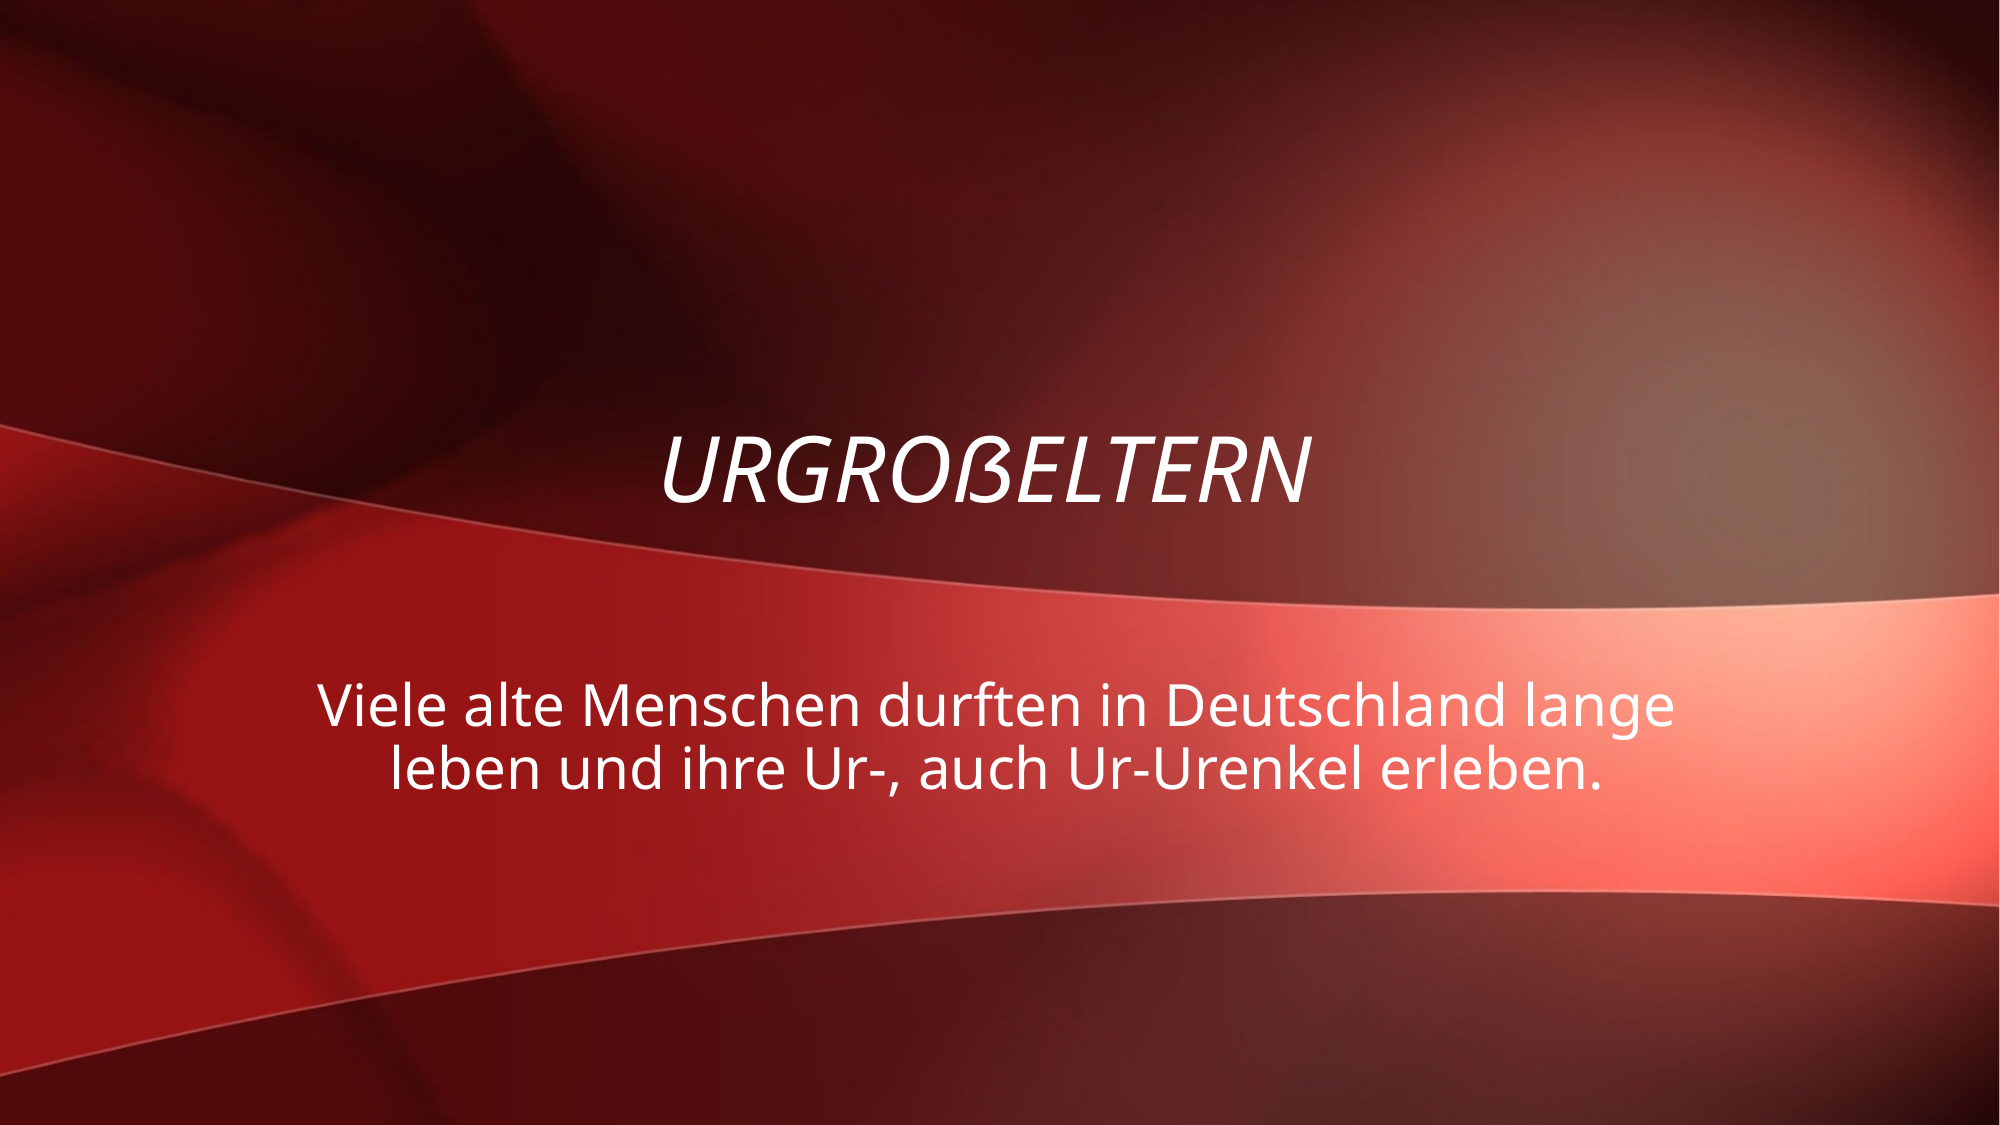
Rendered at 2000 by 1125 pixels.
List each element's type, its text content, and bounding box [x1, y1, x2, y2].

subtitle Viele alte Menschen durften in Deutschland lange leben und ihre Ur-, auch Ur-Urenkel erleben. [240, 666, 1754, 834]
picture [0, 0, 2000, 1125]
title Urgroßeltern [240, 299, 1754, 653]
